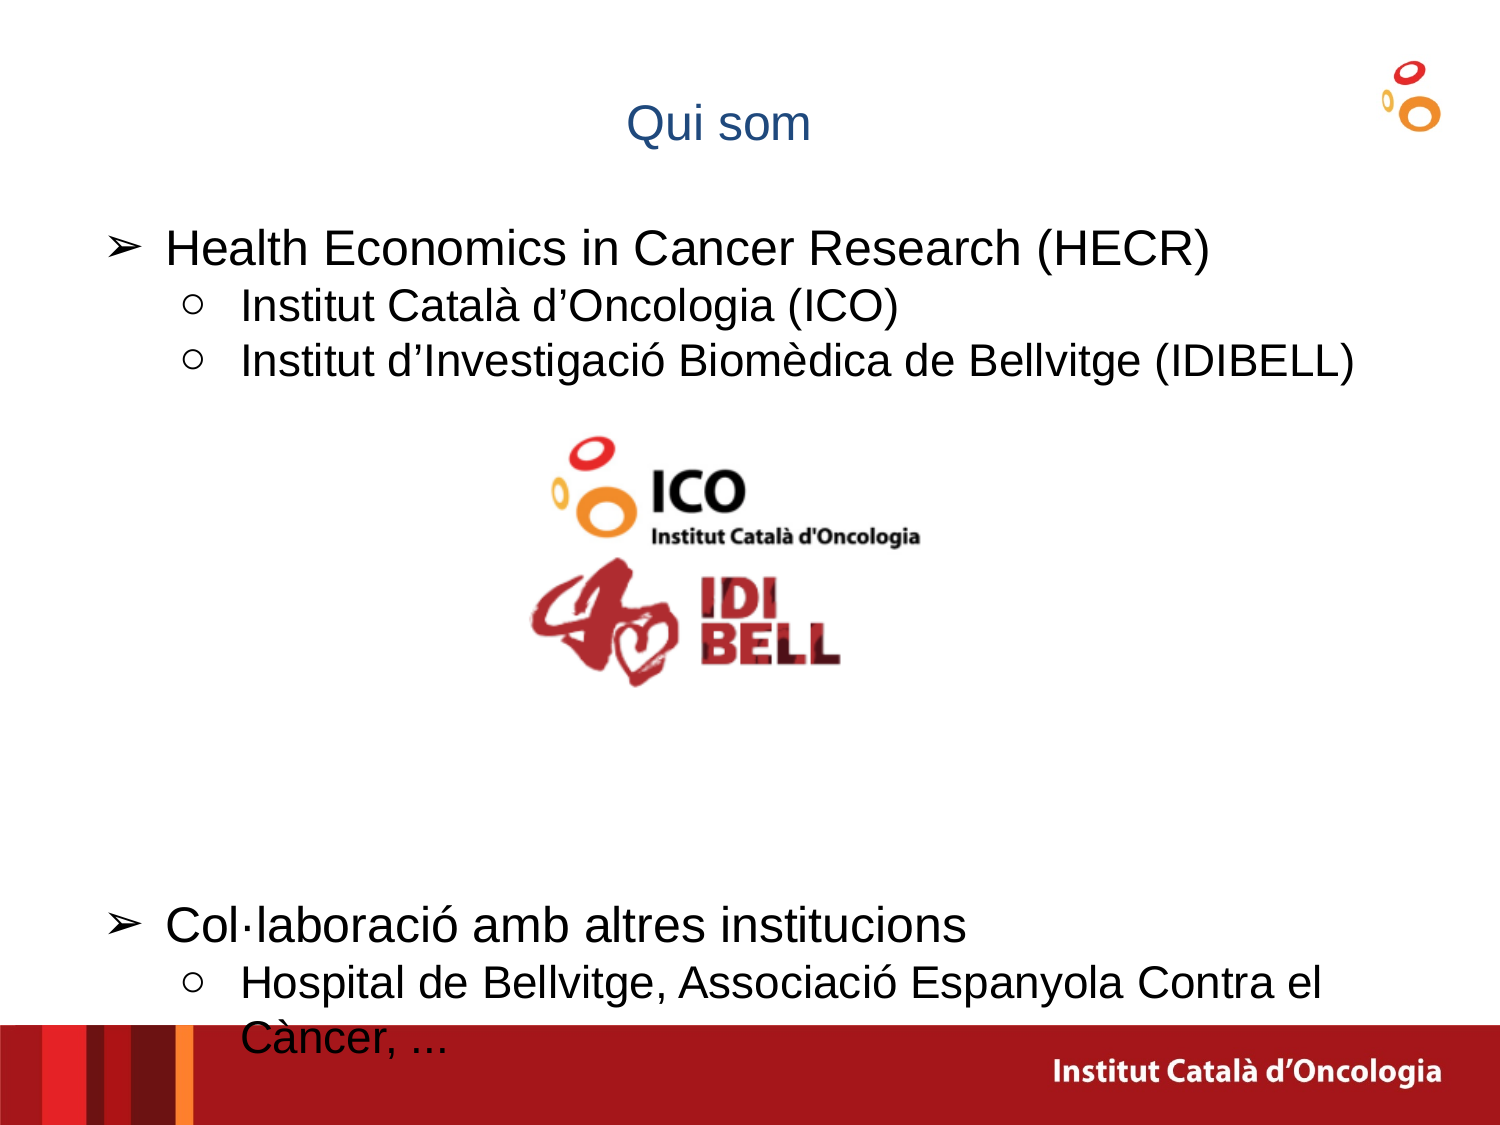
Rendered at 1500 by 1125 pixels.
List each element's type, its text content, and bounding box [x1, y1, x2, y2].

title Qui som [75, 45, 1365, 197]
list Health Economics in Cancer Research (HECR) Institut Català d’Oncologia (ICO) Institut d’Investigació Biomèdica de Bellvitge (IDIBELL) Col·laboració amb altres institucions Hospital de Bellvitge, Associació Espanyola Contra el Càncer, ... [75, 208, 1425, 965]
picture [506, 431, 934, 694]
picture [0, 1025, 1500, 1125]
picture [1376, 54, 1446, 138]
